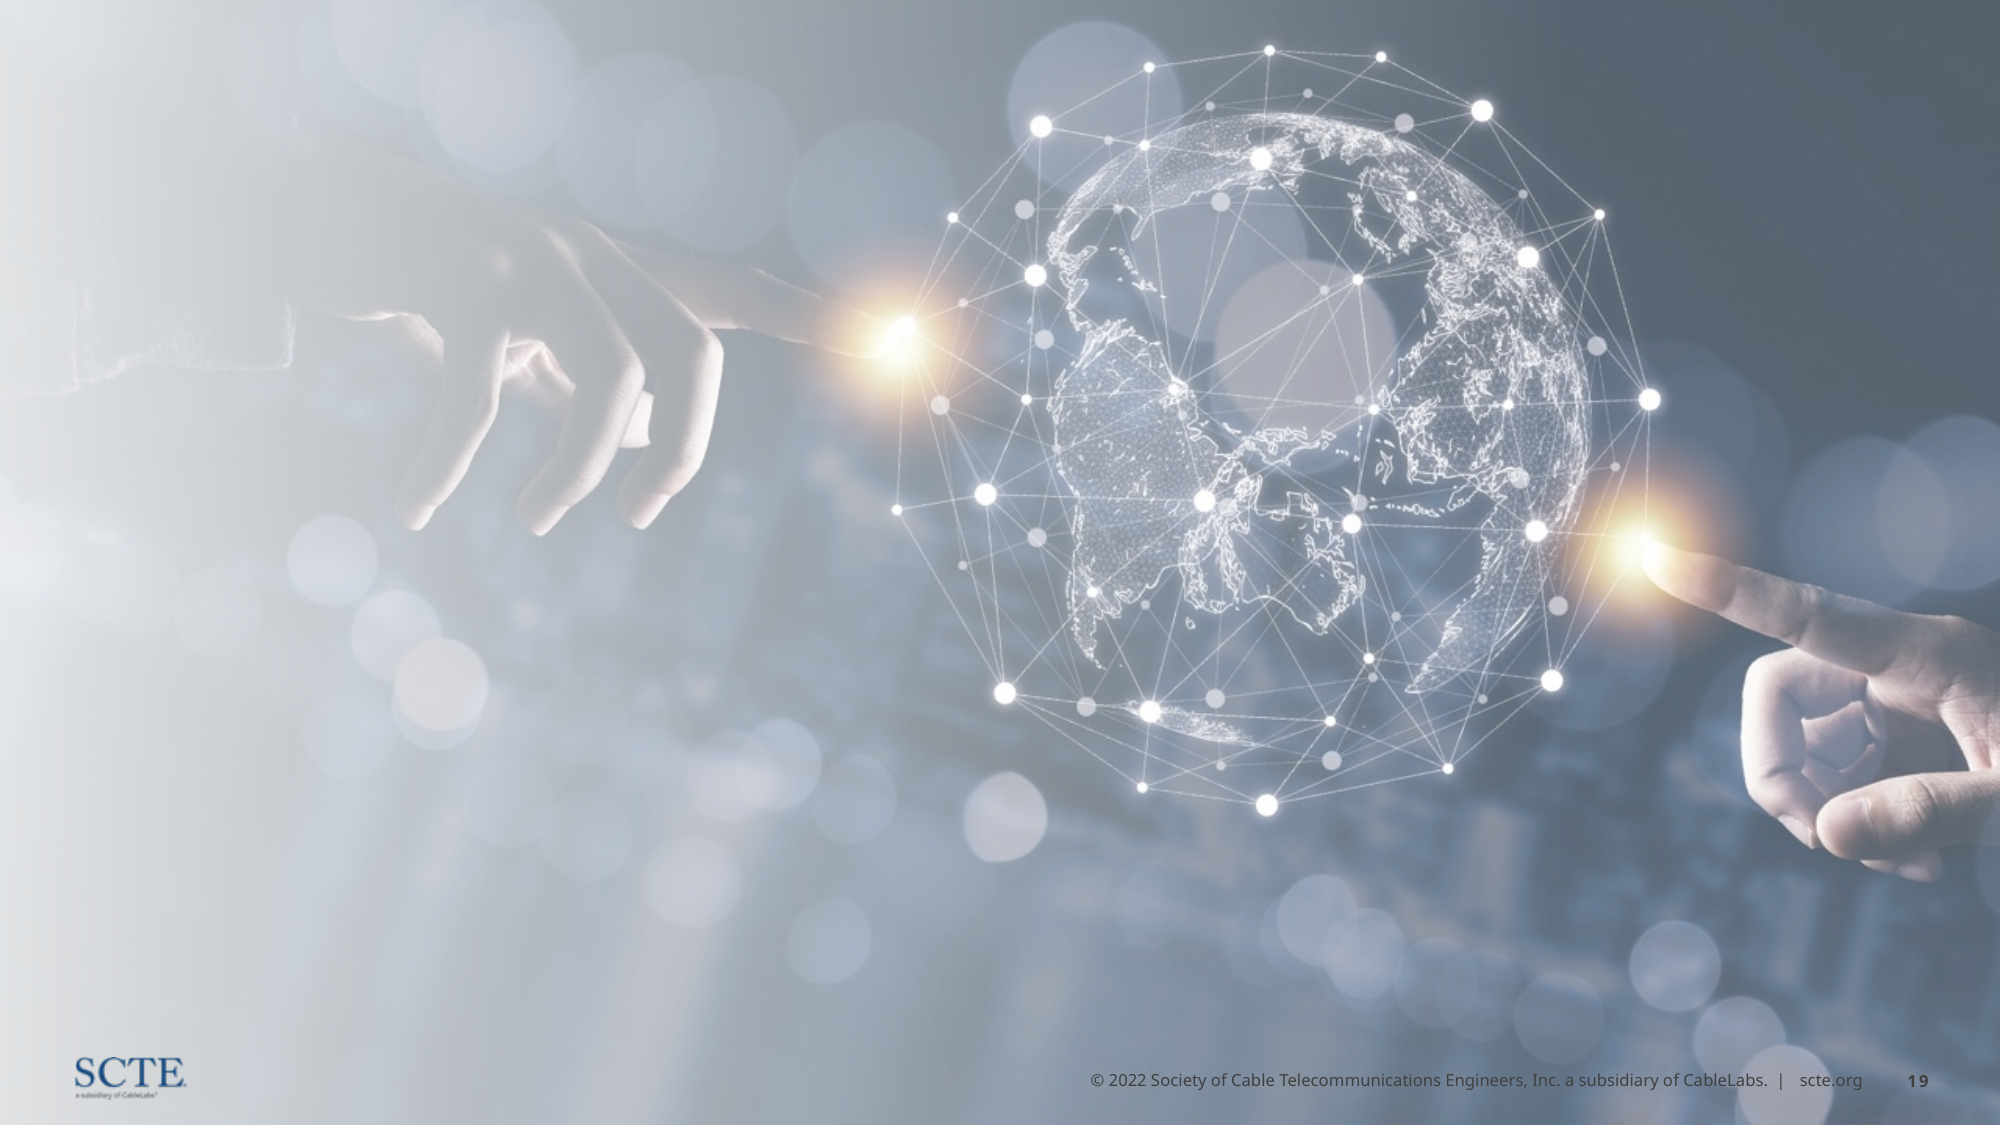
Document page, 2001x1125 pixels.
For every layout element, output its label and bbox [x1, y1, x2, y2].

picture [75, 1057, 187, 1100]
